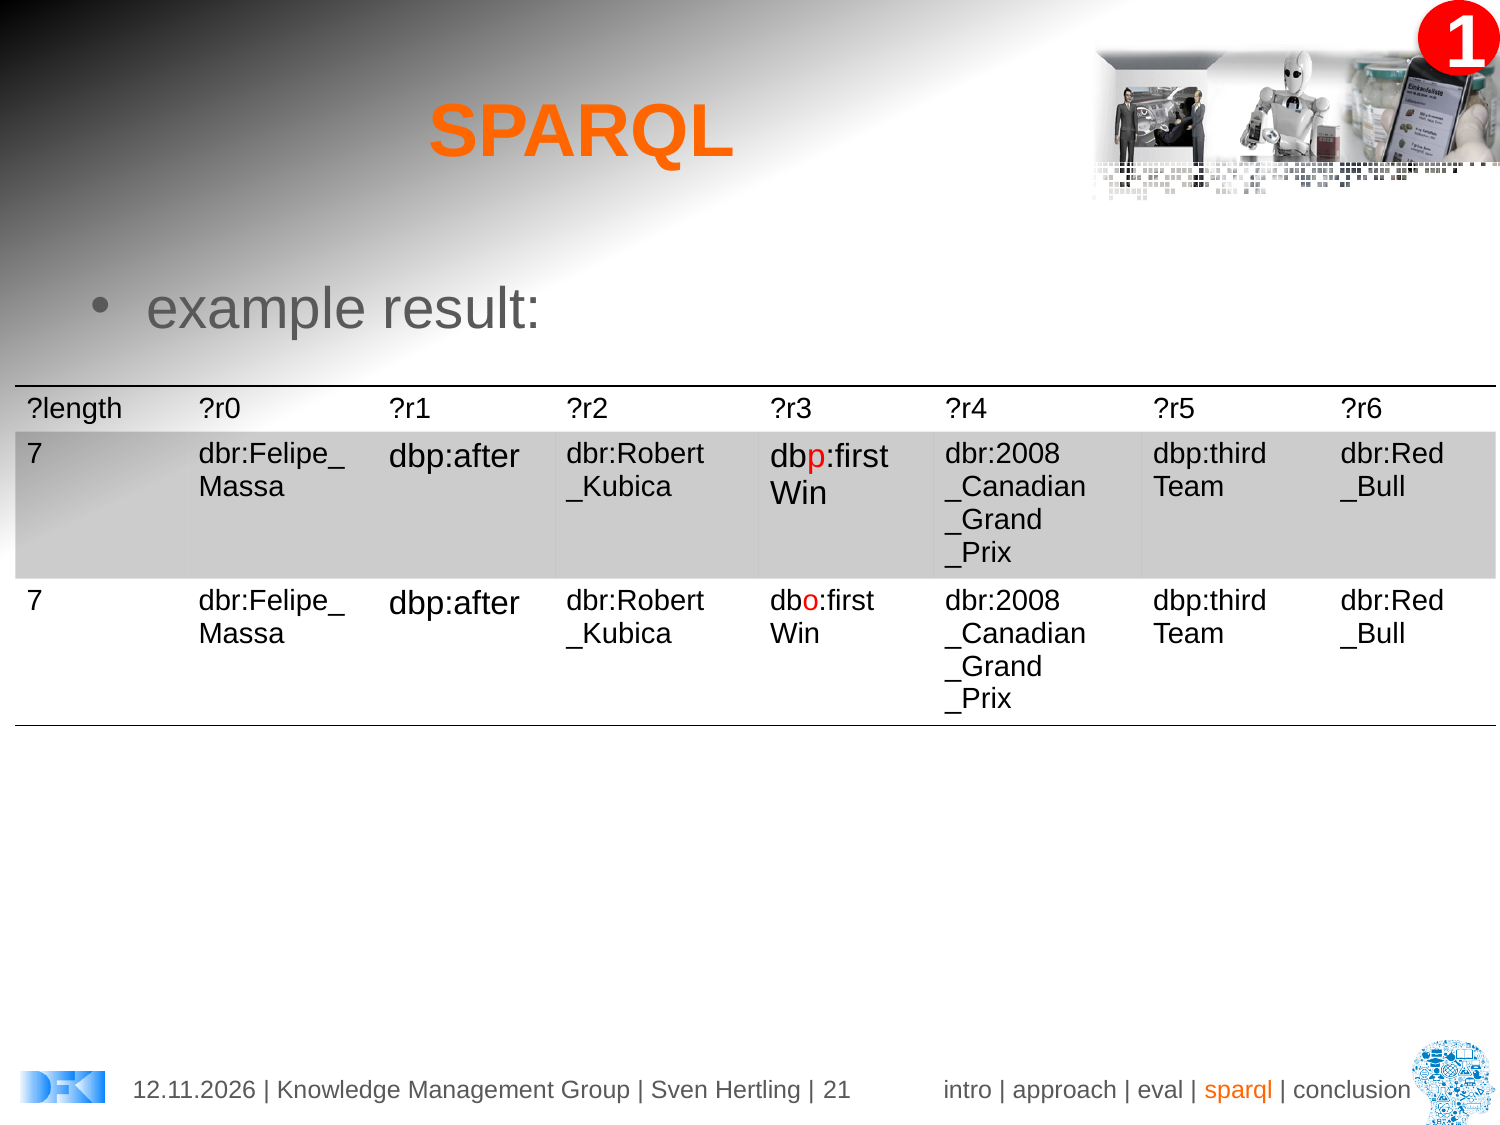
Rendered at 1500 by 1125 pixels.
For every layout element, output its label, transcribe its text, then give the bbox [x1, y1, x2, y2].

table_cell dbr:2008 _Canadian _Grand _Prix [934, 432, 1142, 579]
table_cell dbp:after [378, 432, 555, 579]
table_cell dbr:Red _Bull [1330, 579, 1496, 725]
table_cell dbr:Felipe_Massa [187, 579, 378, 725]
table_cell dbp:third Team [1142, 579, 1330, 725]
table_cell 7 [15, 579, 187, 725]
table_cell dbp:third Team [1142, 432, 1330, 579]
table_cell 7 [15, 432, 187, 579]
list example result: [74, 262, 1500, 858]
table_header ?r4 [934, 387, 1142, 432]
table_cell dbr:Robert _Kubica [555, 432, 759, 579]
table_cell dbr:Felipe_Massa [187, 432, 378, 579]
table_header ?r2 [555, 387, 759, 432]
footer 30.05.2016 | Knowledge Management Group | Sven Hertling | 21 [117, 1063, 928, 1114]
table_cell dbp:after [378, 579, 555, 725]
table_cell dbr:Robert _Kubica [555, 579, 759, 725]
table_header ?r6 [1330, 387, 1496, 432]
picture [1411, 1039, 1496, 1125]
table_header ?r5 [1142, 387, 1330, 432]
table_cell dbr:2008 _Canadian _Grand _Prix [934, 579, 1142, 725]
table_cell dbo:first Win [759, 579, 934, 725]
table_cell dbr:Red _Bull [1330, 432, 1496, 579]
table_header ?r0 [187, 387, 378, 432]
text_box intro | approach | eval | sparql | conclusion [928, 1063, 1436, 1114]
picture [20, 1071, 105, 1103]
table_cell dbp:first Win [759, 432, 934, 579]
table_header ?length [15, 387, 187, 432]
table_header ?r1 [378, 387, 555, 432]
title SPARQL [74, 48, 1086, 205]
picture [1086, 31, 1500, 202]
table_header ?r3 [759, 387, 934, 432]
